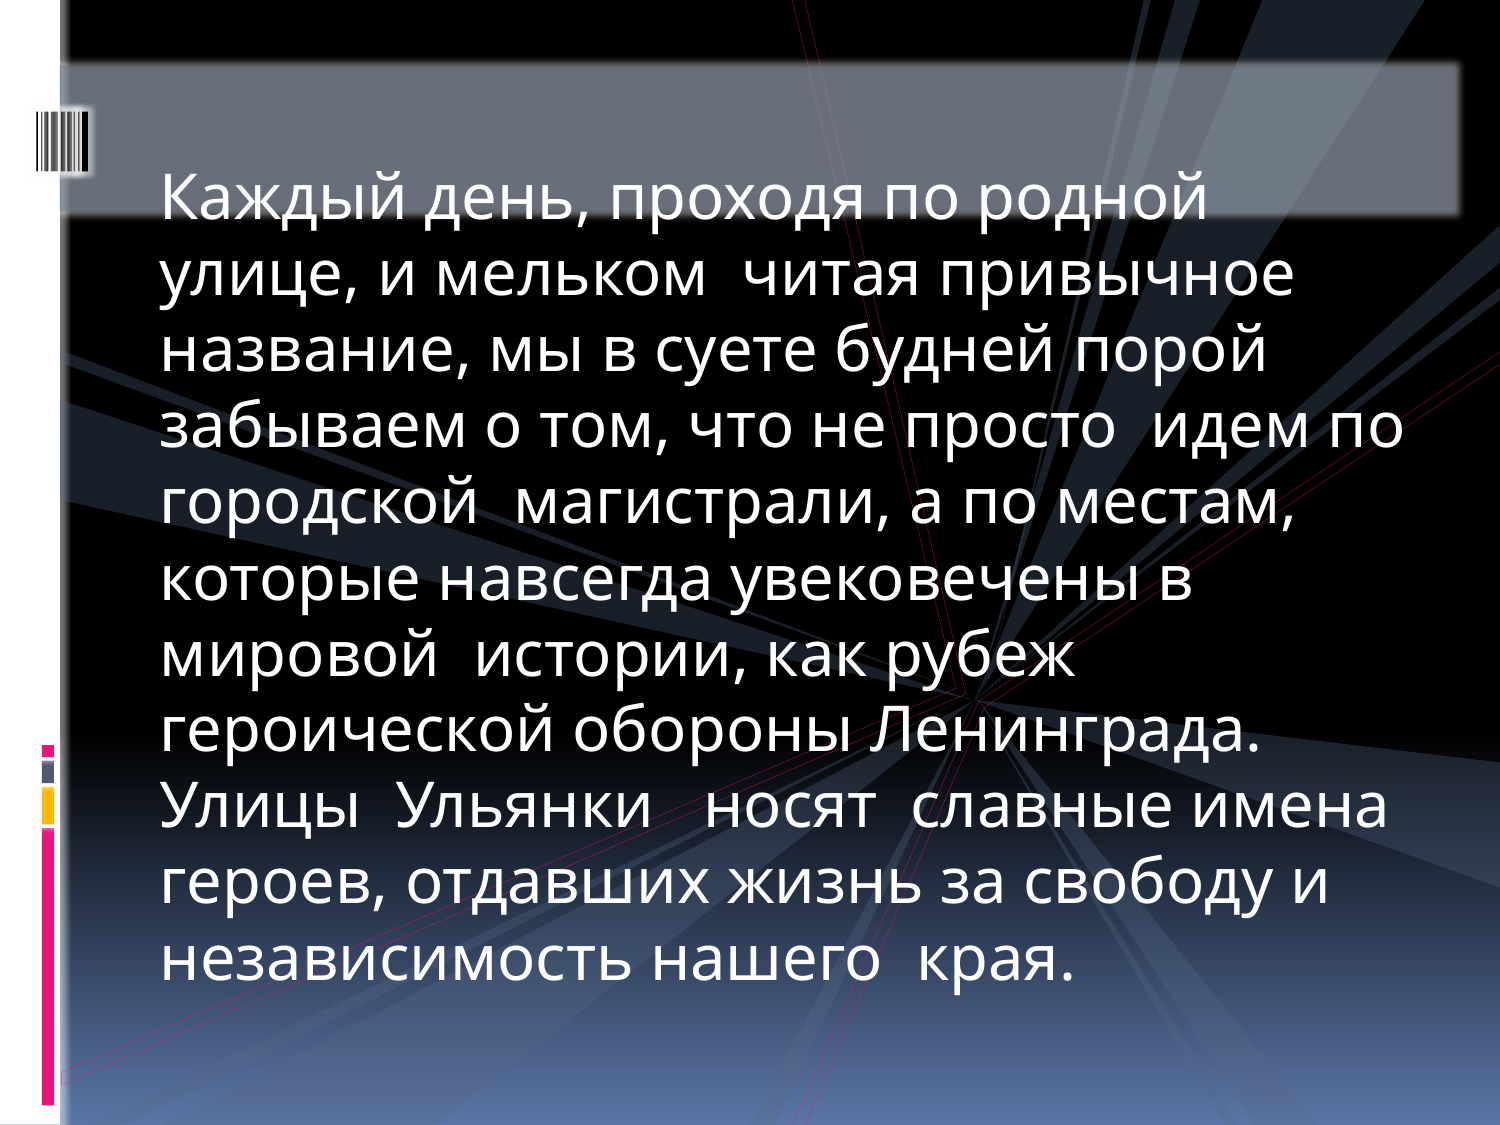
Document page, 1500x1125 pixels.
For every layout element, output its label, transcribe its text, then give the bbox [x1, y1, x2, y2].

list Каждый день, проходя по родной улице, и мельком читая привычное название, мы в суете будней порой забываем о том, что не просто идем по городской магистрали, а по местам, которые навсегда увековечены в мировой истории, как рубеж героической обороны Ленинграда. Улицы Ульянки носят славные имена героев, отдавших жизнь за свободу и независимость нашего края. [135, 149, 1424, 1059]
